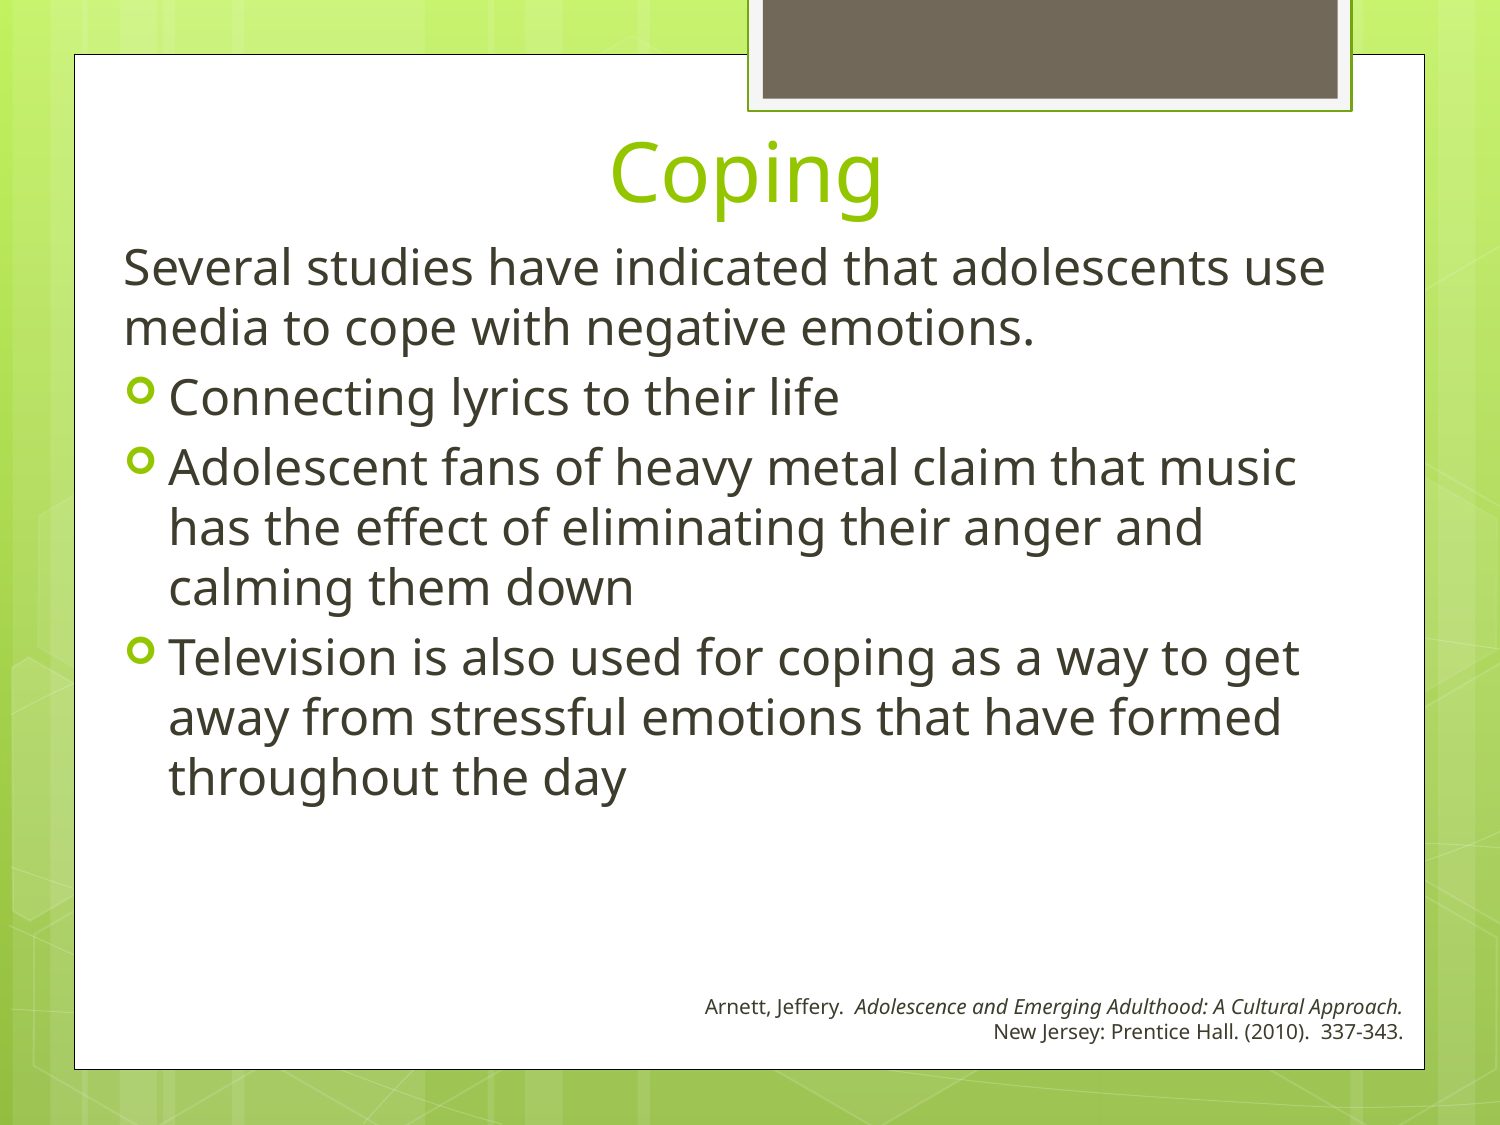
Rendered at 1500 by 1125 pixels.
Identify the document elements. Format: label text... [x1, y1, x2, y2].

text_box Arnett, Jeffery. Adolescence and Emerging Adulthood: A Cultural Approach. New Jersey: Prentice Hall. (2010). 337-343. [673, 986, 1424, 1122]
list Several studies have indicated that adolescents use media to cope with negative emotions. Connecting lyrics to their life Adolescent fans of heavy metal claim that music has the effect of eliminating their anger and calming them down Television is also used for coping as a way to get away from stressful emotions that have formed throughout the day [97, 227, 1403, 1032]
title Coping [170, 38, 1324, 227]
